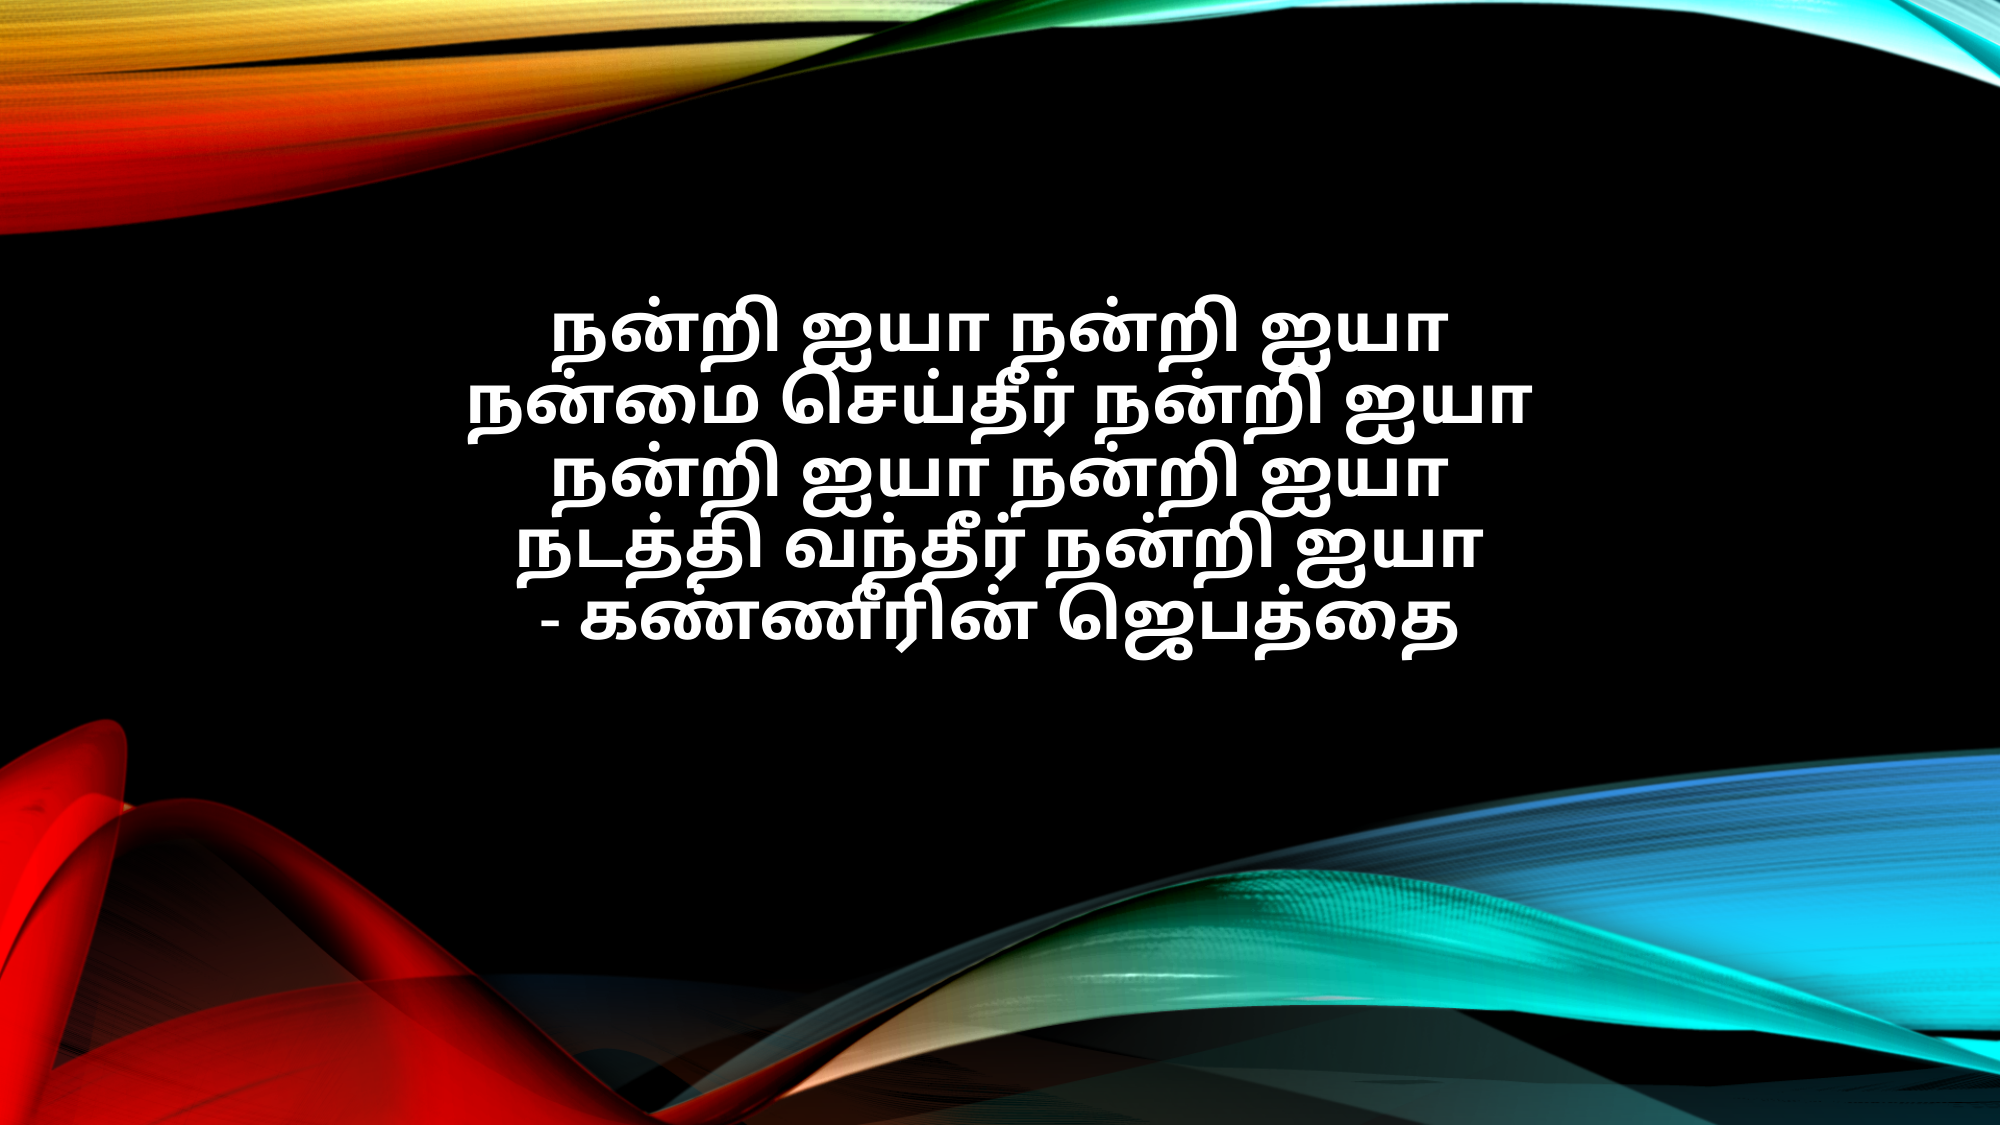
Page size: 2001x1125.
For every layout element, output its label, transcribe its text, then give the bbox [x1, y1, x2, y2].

subtitle நன்றி ஐயா நன்றி ஐயா நன்மை செய்தீர் நன்றி ஐயா நன்றி ஐயா நன்றி ஐயா நடத்தி வந்தீர் நன்றி ஐயா - கண்ணீரின் ஜெபத்தை [0, 0, 2000, 1125]
